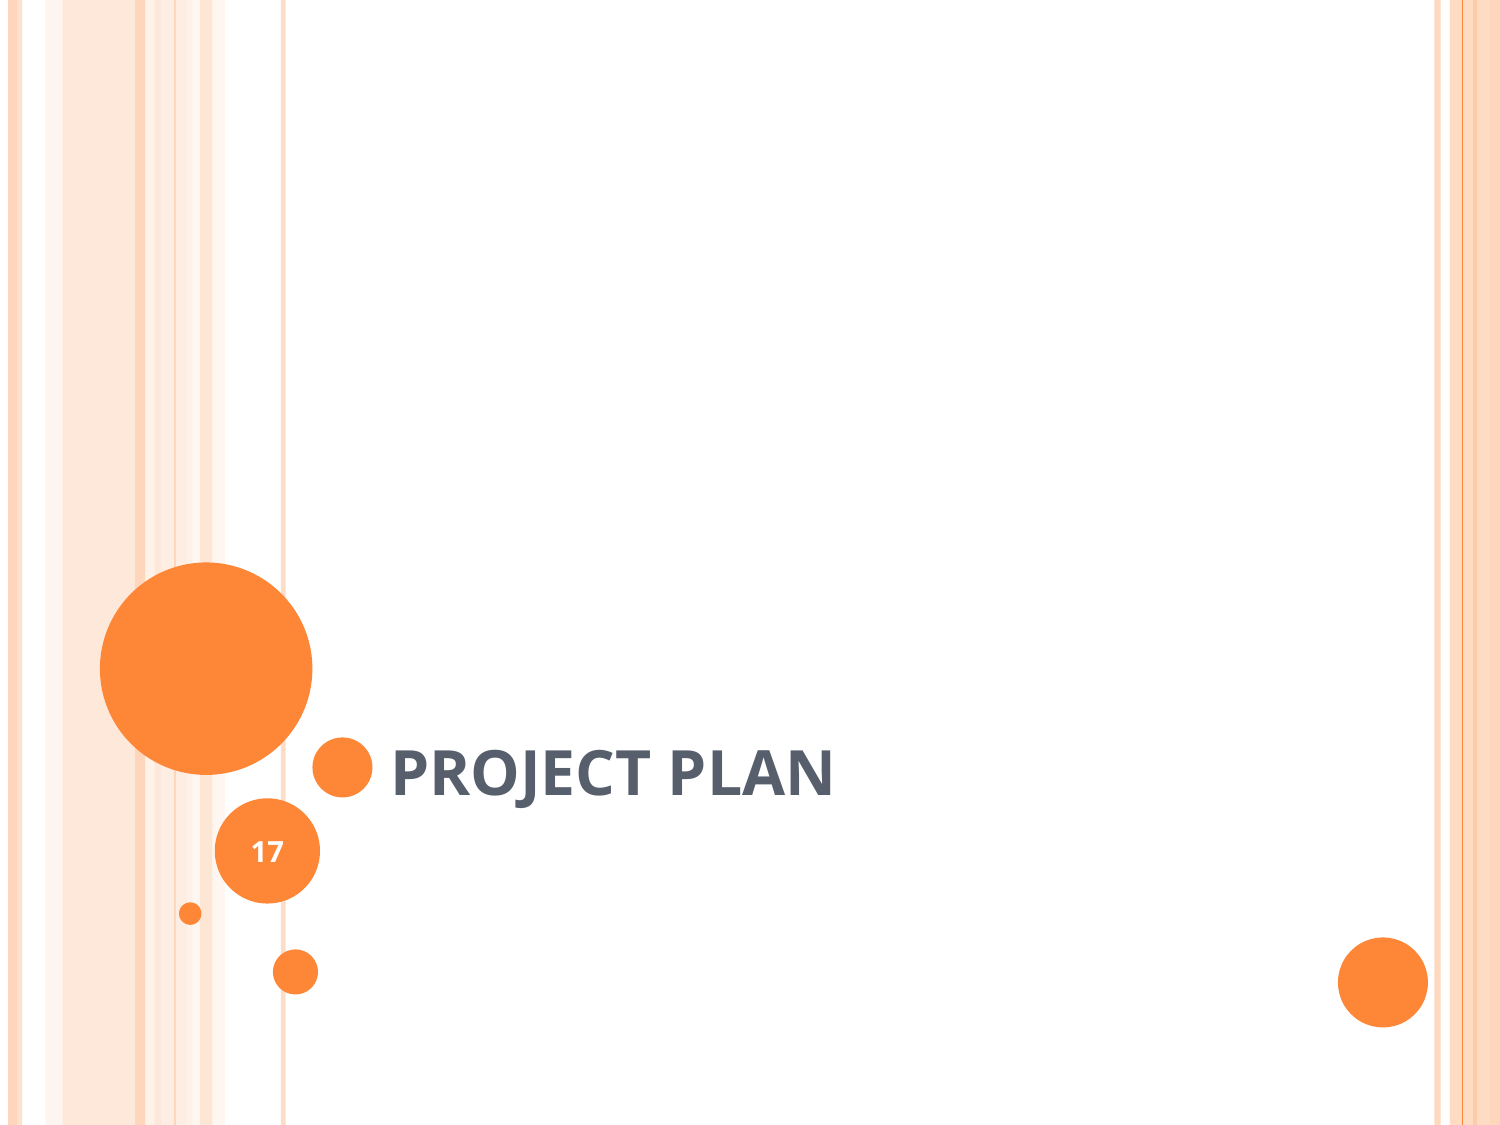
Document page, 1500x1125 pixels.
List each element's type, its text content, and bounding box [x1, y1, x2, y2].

title Project Plan [375, 512, 1388, 824]
slide_number 17 [217, 808, 318, 894]
